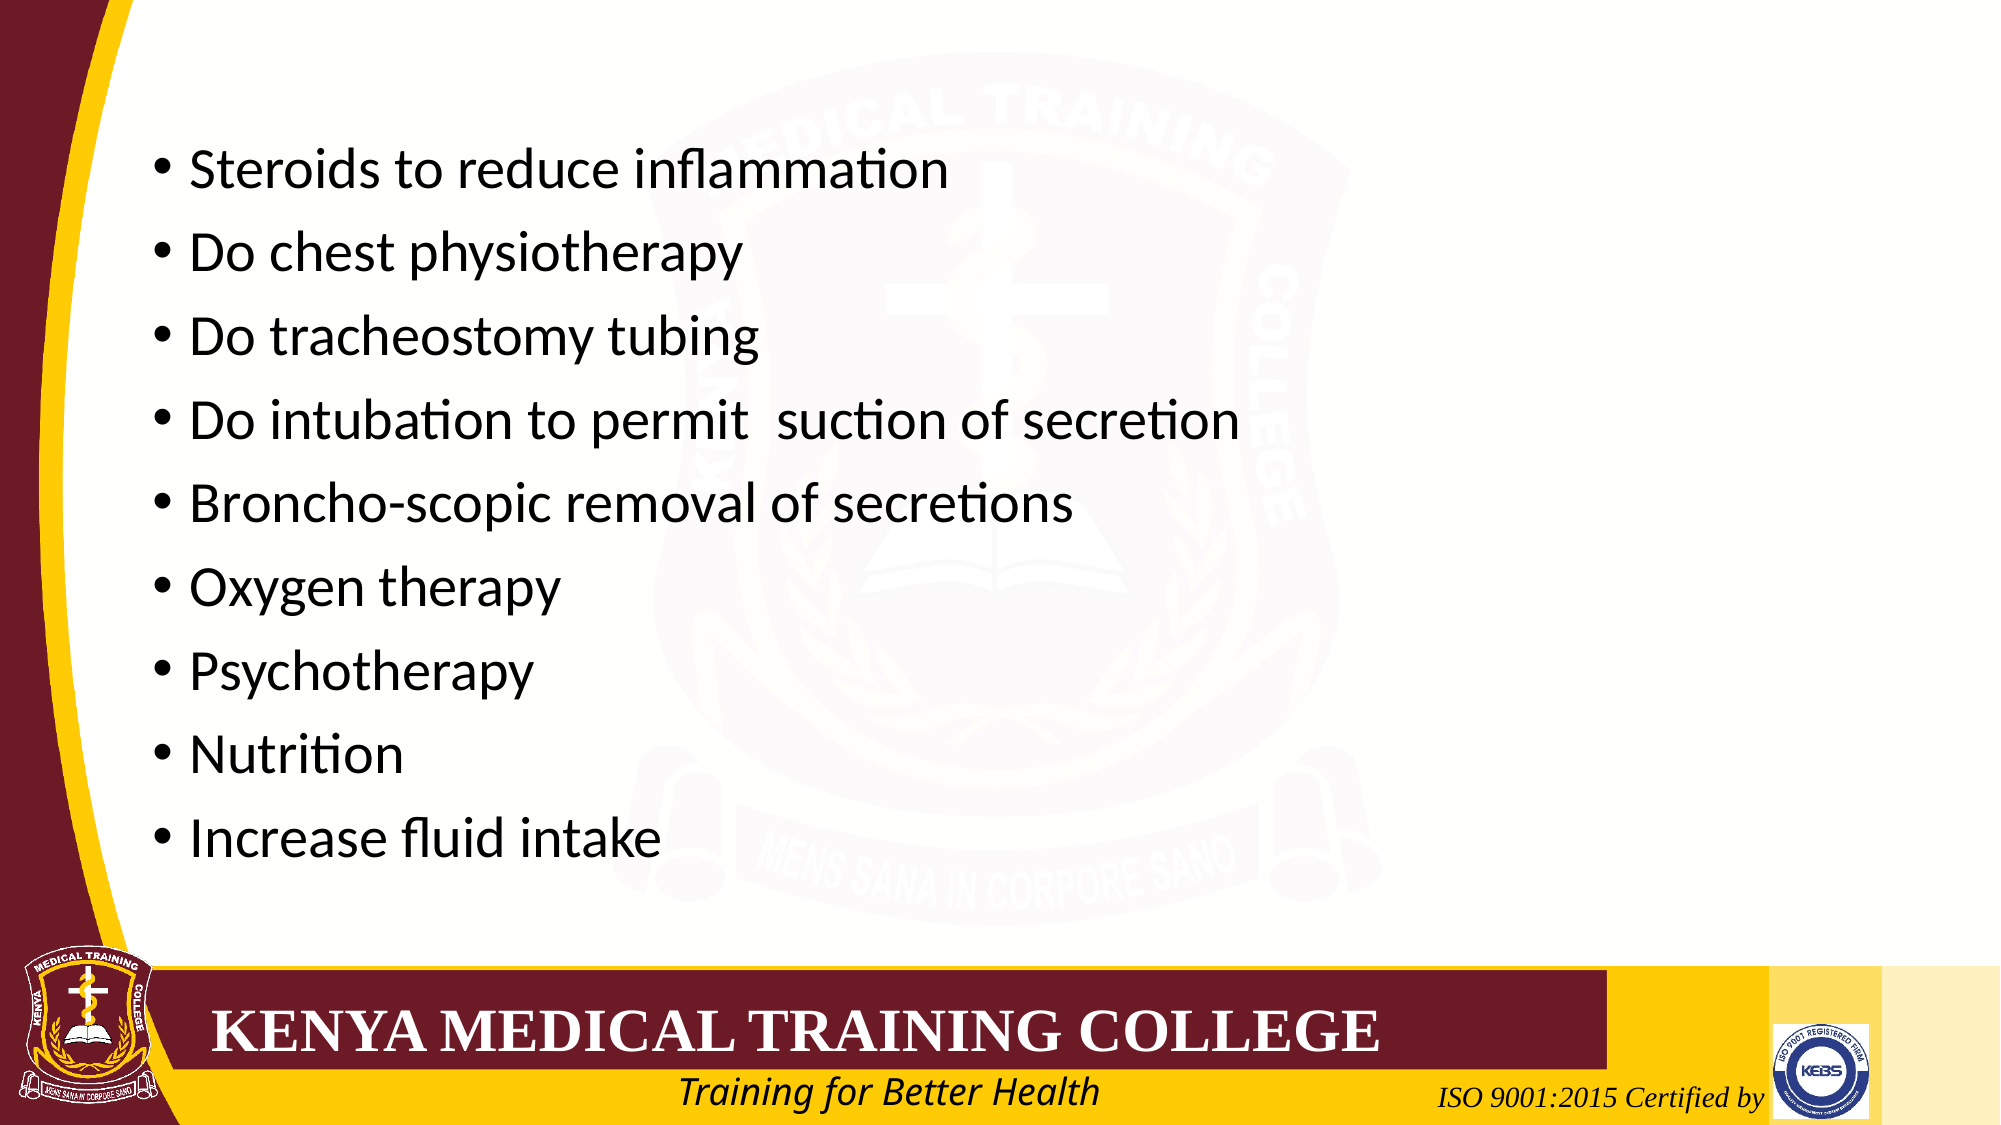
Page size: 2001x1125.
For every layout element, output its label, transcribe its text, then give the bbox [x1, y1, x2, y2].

list Steroids to reduce inflammation Do chest physiotherapy Do tracheostomy tubing Do intubation to permit suction of secretion Broncho-scopic removal of secretions Oxygen therapy Psychotherapy Nutrition Increase fluid intake [137, 130, 1863, 1014]
picture [0, 0, 2000, 1125]
